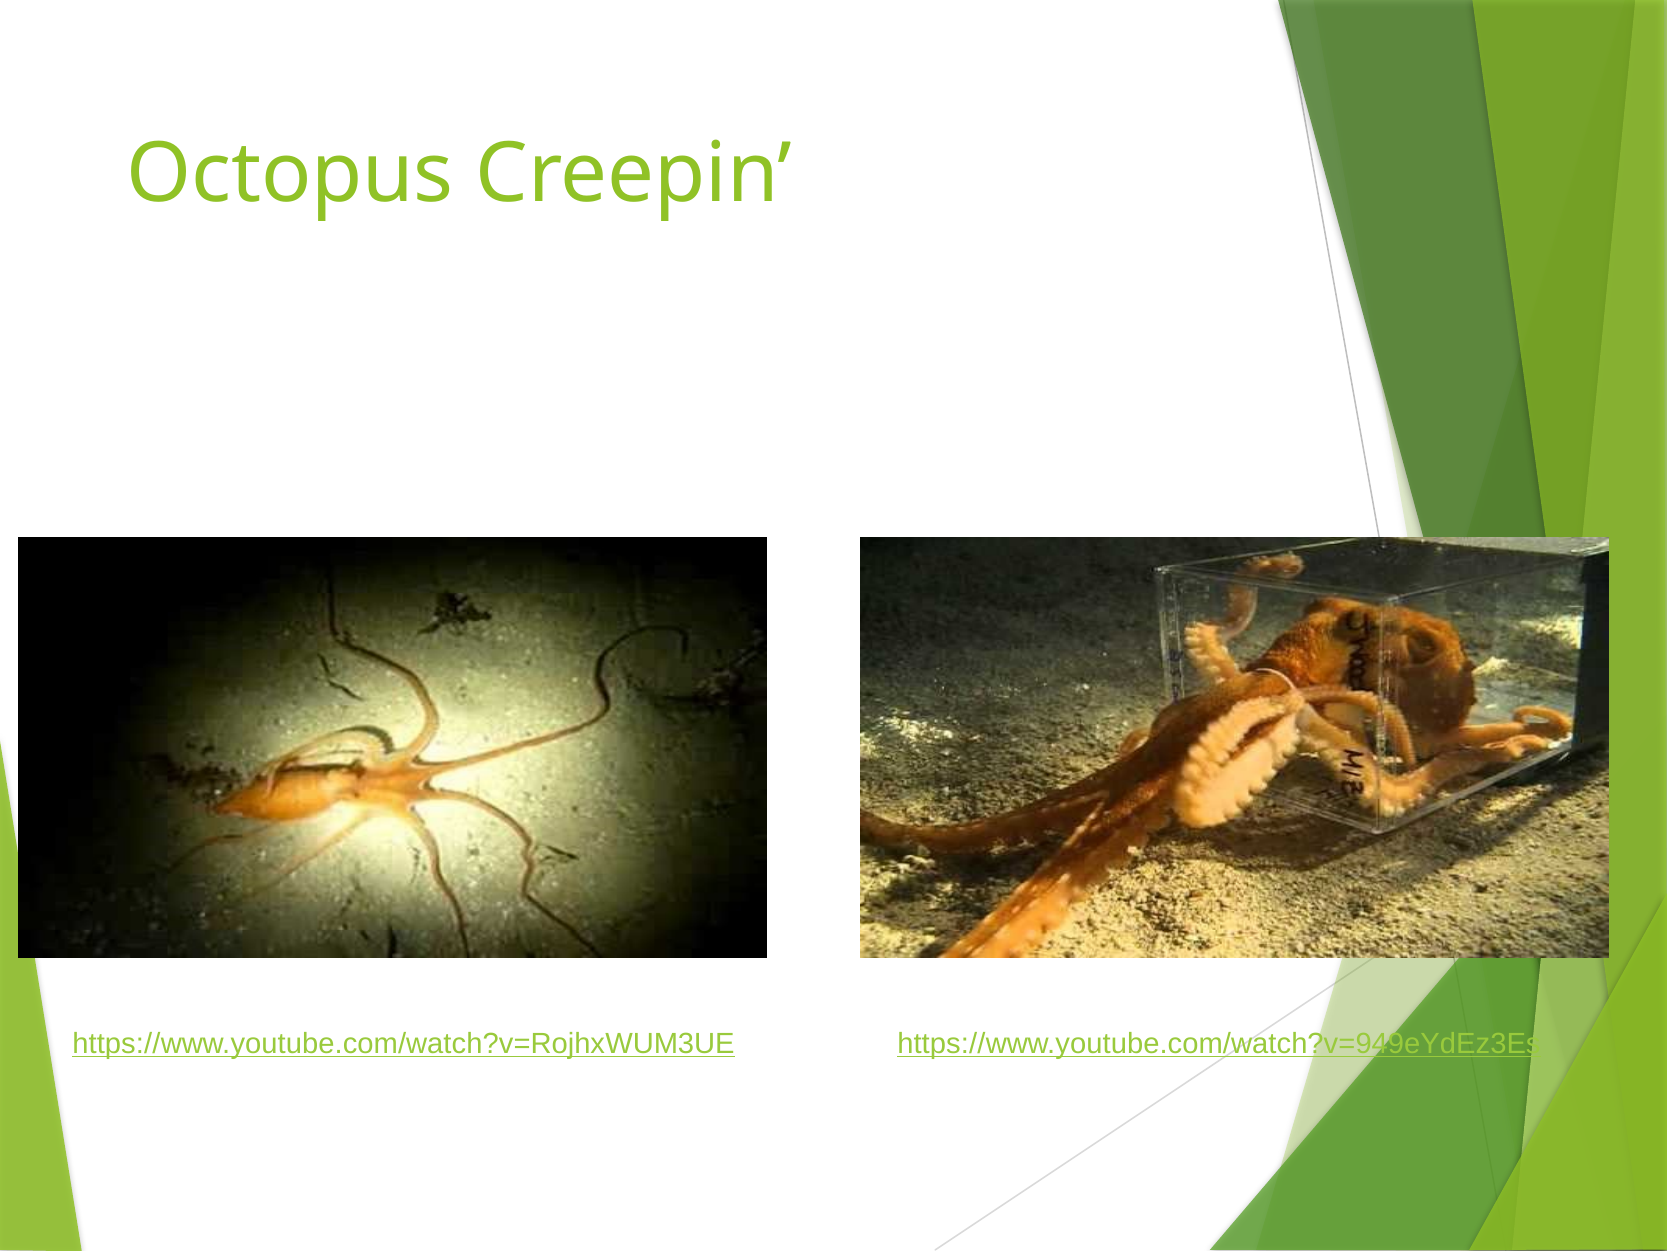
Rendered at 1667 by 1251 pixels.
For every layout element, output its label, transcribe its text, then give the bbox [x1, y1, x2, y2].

text_box https://www.youtube.com/watch?v=RojhxWUM3UE [57, 1017, 768, 1103]
text_box https://www.youtube.com/watch?v=949eYdEz3Es [882, 1017, 1583, 1103]
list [858, 535, 1610, 959]
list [17, 535, 769, 959]
title Octopus Creepin’ [111, 111, 1269, 352]
